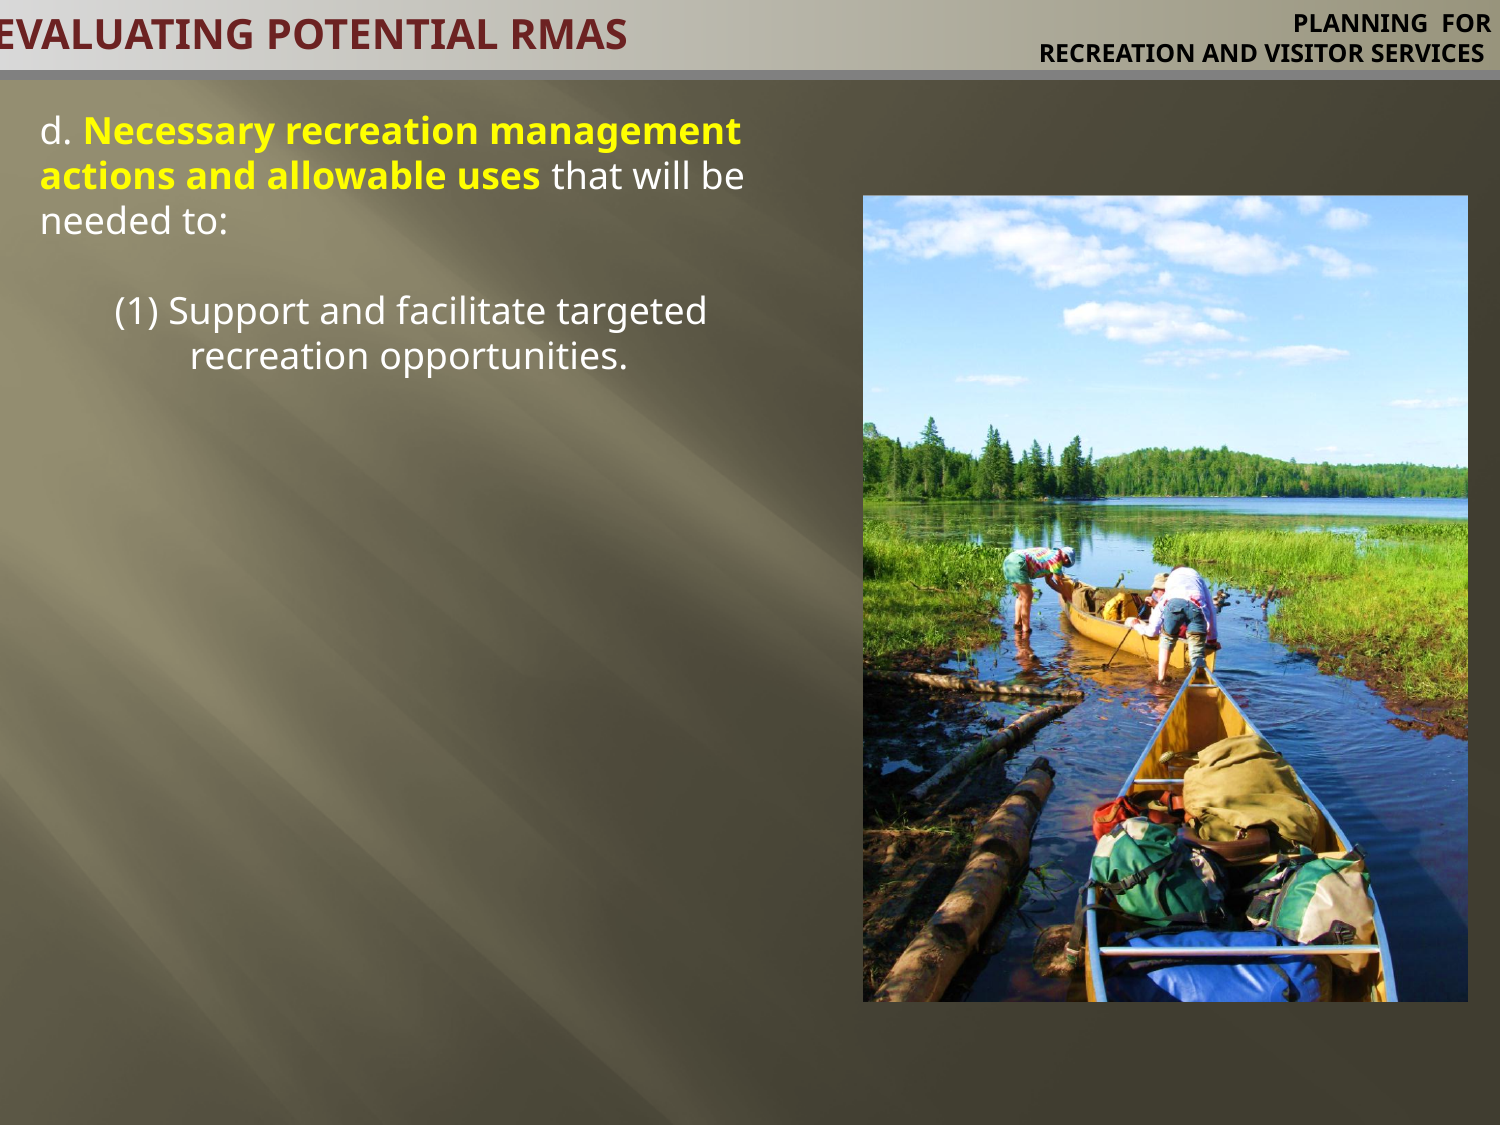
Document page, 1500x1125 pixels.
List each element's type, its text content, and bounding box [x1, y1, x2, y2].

text_box [0, 0, 1500, 70]
title PLANNING FOR RECREATION AND VISITOR SERVICES [987, 0, 1500, 68]
text_box d. Necessary recreation management actions and allowable uses that will be needed to: (1) Support and facilitate targeted recreation opportunities. [24, 99, 837, 430]
picture [761, 197, 1500, 1001]
text_box Evaluating Potential RMAs [0, 0, 643, 65]
